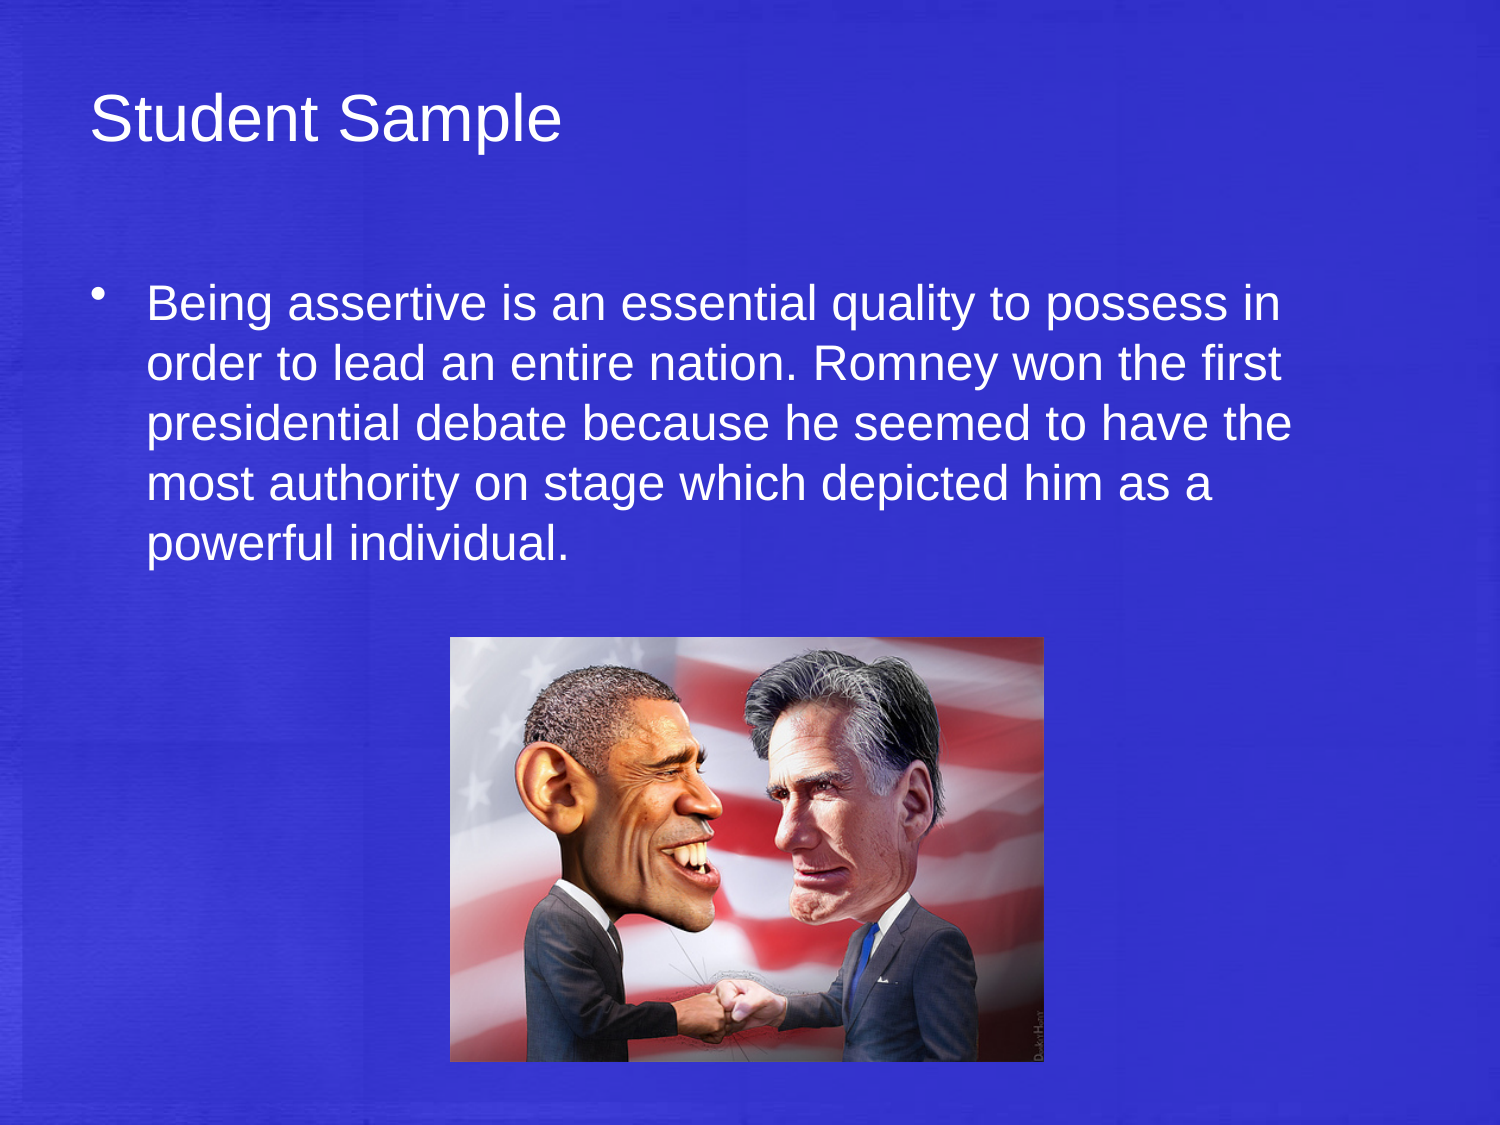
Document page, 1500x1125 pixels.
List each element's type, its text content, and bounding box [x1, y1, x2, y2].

list Being assertive is an essential quality to possess in order to lead an entire nation. Romney won the first presidential debate because he seemed to have the most authority on stage which depicted him as a powerful individual. [74, 262, 1425, 663]
picture [0, 0, 1500, 1125]
title Student Sample [74, 44, 1425, 163]
